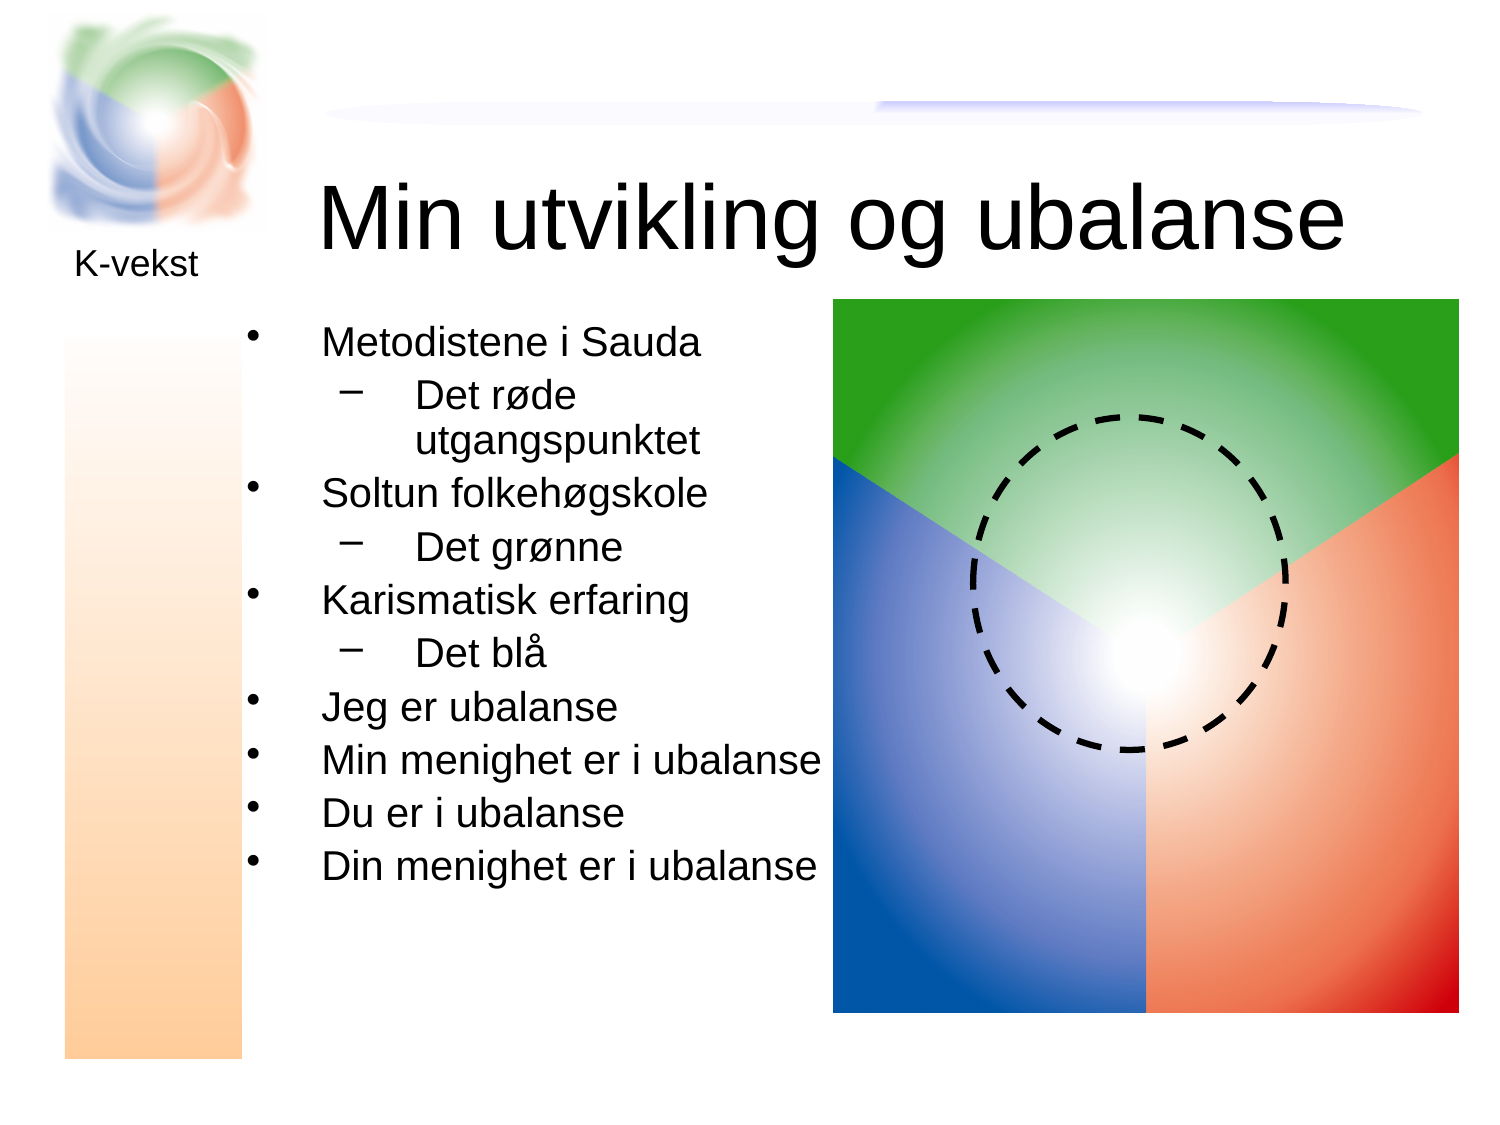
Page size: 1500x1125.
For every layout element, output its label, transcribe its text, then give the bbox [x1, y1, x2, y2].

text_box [46, 12, 266, 232]
text_box [324, 101, 1424, 126]
text_box K-vekst [59, 240, 243, 292]
list Metodistene i Sauda Det røde utgangspunktet Soltun folkehøgskole Det grønne Karismatisk erfaring Det blå Jeg er ubalanse Min menighet er i ubalanse Du er i ubalanse Din menighet er i ubalanse [231, 312, 828, 1000]
text_box [64, 337, 242, 1059]
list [833, 299, 1460, 1013]
title Min utvikling og ubalanse [243, 162, 1471, 263]
